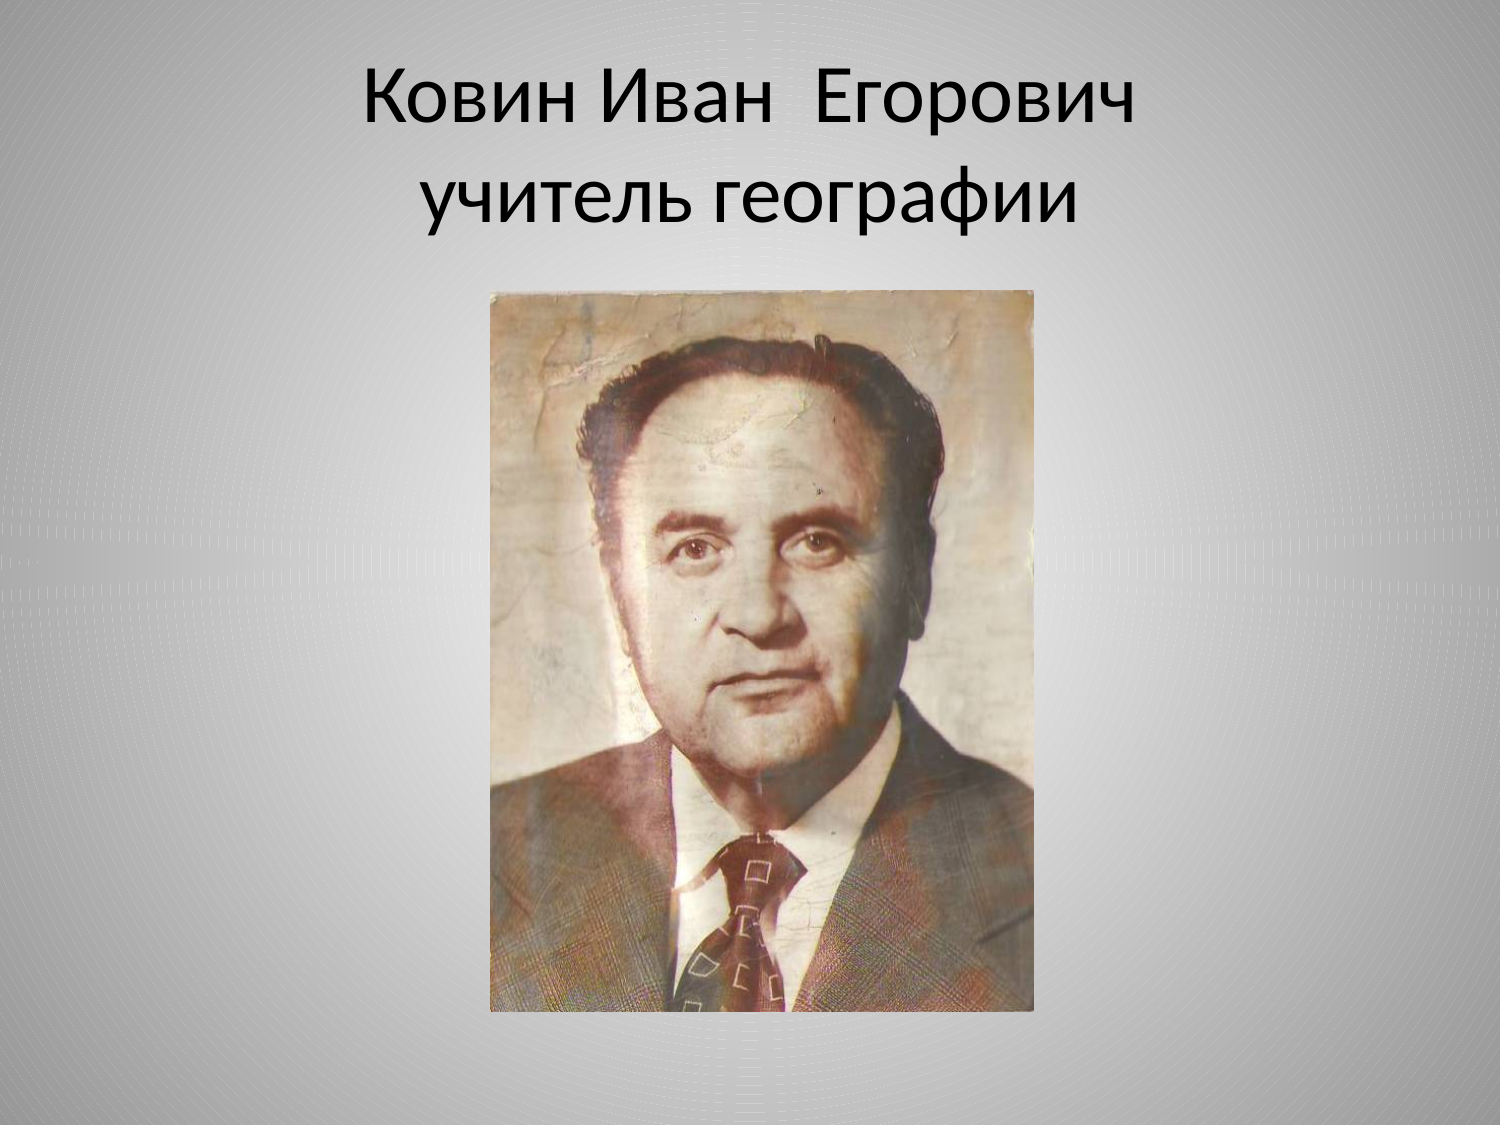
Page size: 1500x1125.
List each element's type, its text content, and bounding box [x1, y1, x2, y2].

title Ковин Иван Егорович учитель географии [74, 44, 1426, 233]
picture [489, 290, 1034, 1012]
